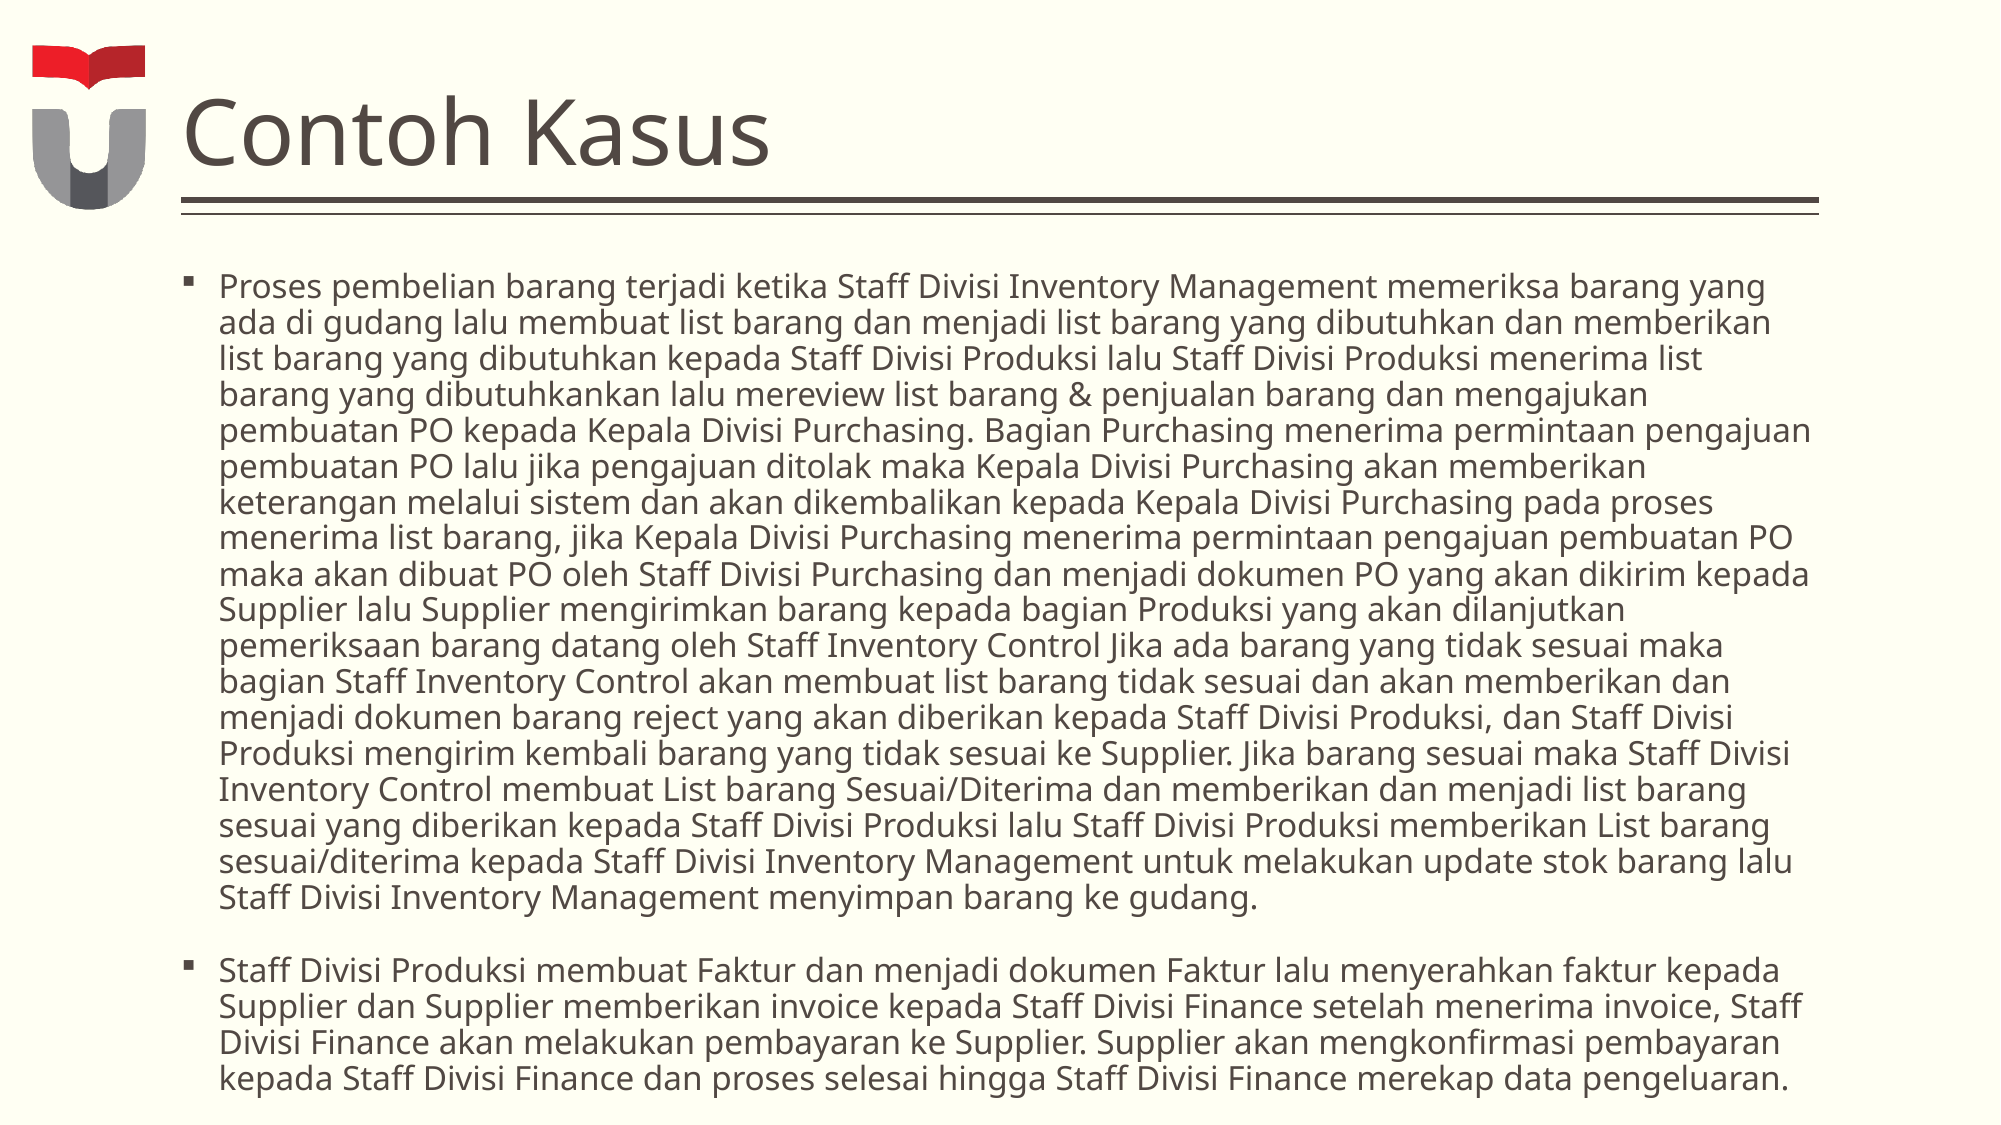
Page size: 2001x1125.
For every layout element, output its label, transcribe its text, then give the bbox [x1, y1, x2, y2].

title Contoh Kasus [181, 12, 1819, 193]
list Proses pembelian barang terjadi ketika Staff Divisi Inventory Management memeriksa barang yang ada di gudang lalu membuat list barang dan menjadi list barang yang dibutuhkan dan memberikan list barang yang dibutuhkan kepada Staff Divisi Produksi lalu Staff Divisi Produksi menerima list barang yang dibutuhkankan lalu mereview list barang & penjualan barang dan mengajukan pembuatan PO kepada Kepala Divisi Purchasing. Bagian Purchasing menerima permintaan pengajuan pembuatan PO lalu jika pengajuan ditolak maka Kepala Divisi Purchasing akan memberikan keterangan melalui sistem dan akan dikembalikan kepada Kepala Divisi Purchasing pada proses menerima list barang, jika Kepala Divisi Purchasing menerima permintaan pengajuan pembuatan PO maka akan dibuat PO oleh Staff Divisi Purchasing dan menjadi dokumen PO yang akan dikirim kepada Supplier lalu Supplier mengirimkan barang kepada bagian Produksi yang akan dilanjutkan pemeriksaan barang datang oleh Staff Inventory Control Jika ada barang yang tidak sesuai maka bagian Staff Inventory Control akan membuat list barang tidak sesuai dan akan memberikan dan menjadi dokumen barang reject yang akan diberikan kepada Staff Divisi Produksi, dan Staff Divisi Produksi mengirim kembali barang yang tidak sesuai ke Supplier. Jika barang sesuai maka Staff Divisi Inventory Control membuat List barang Sesuai/Diterima dan memberikan dan menjadi list barang sesuai yang diberikan kepada Staff Divisi Produksi lalu Staff Divisi Produksi memberikan List barang sesuai/diterima kepada Staff Divisi Inventory Management untuk melakukan update stok barang lalu Staff Divisi Inventory Management menyimpan barang ke gudang. Staff Divisi Produksi membuat Faktur dan menjadi dokumen Faktur lalu menyerahkan faktur kepada Supplier dan Supplier memberikan invoice kepada Staff Divisi Finance setelah menerima invoice, Staff Divisi Finance akan melakukan pembayaran ke Supplier. Supplier akan mengkonfirmasi pembayaran kepada Staff Divisi Finance dan proses selesai hingga Staff Divisi Finance merekap data pengeluaran. [181, 262, 1819, 1013]
picture [0, 16, 197, 233]
